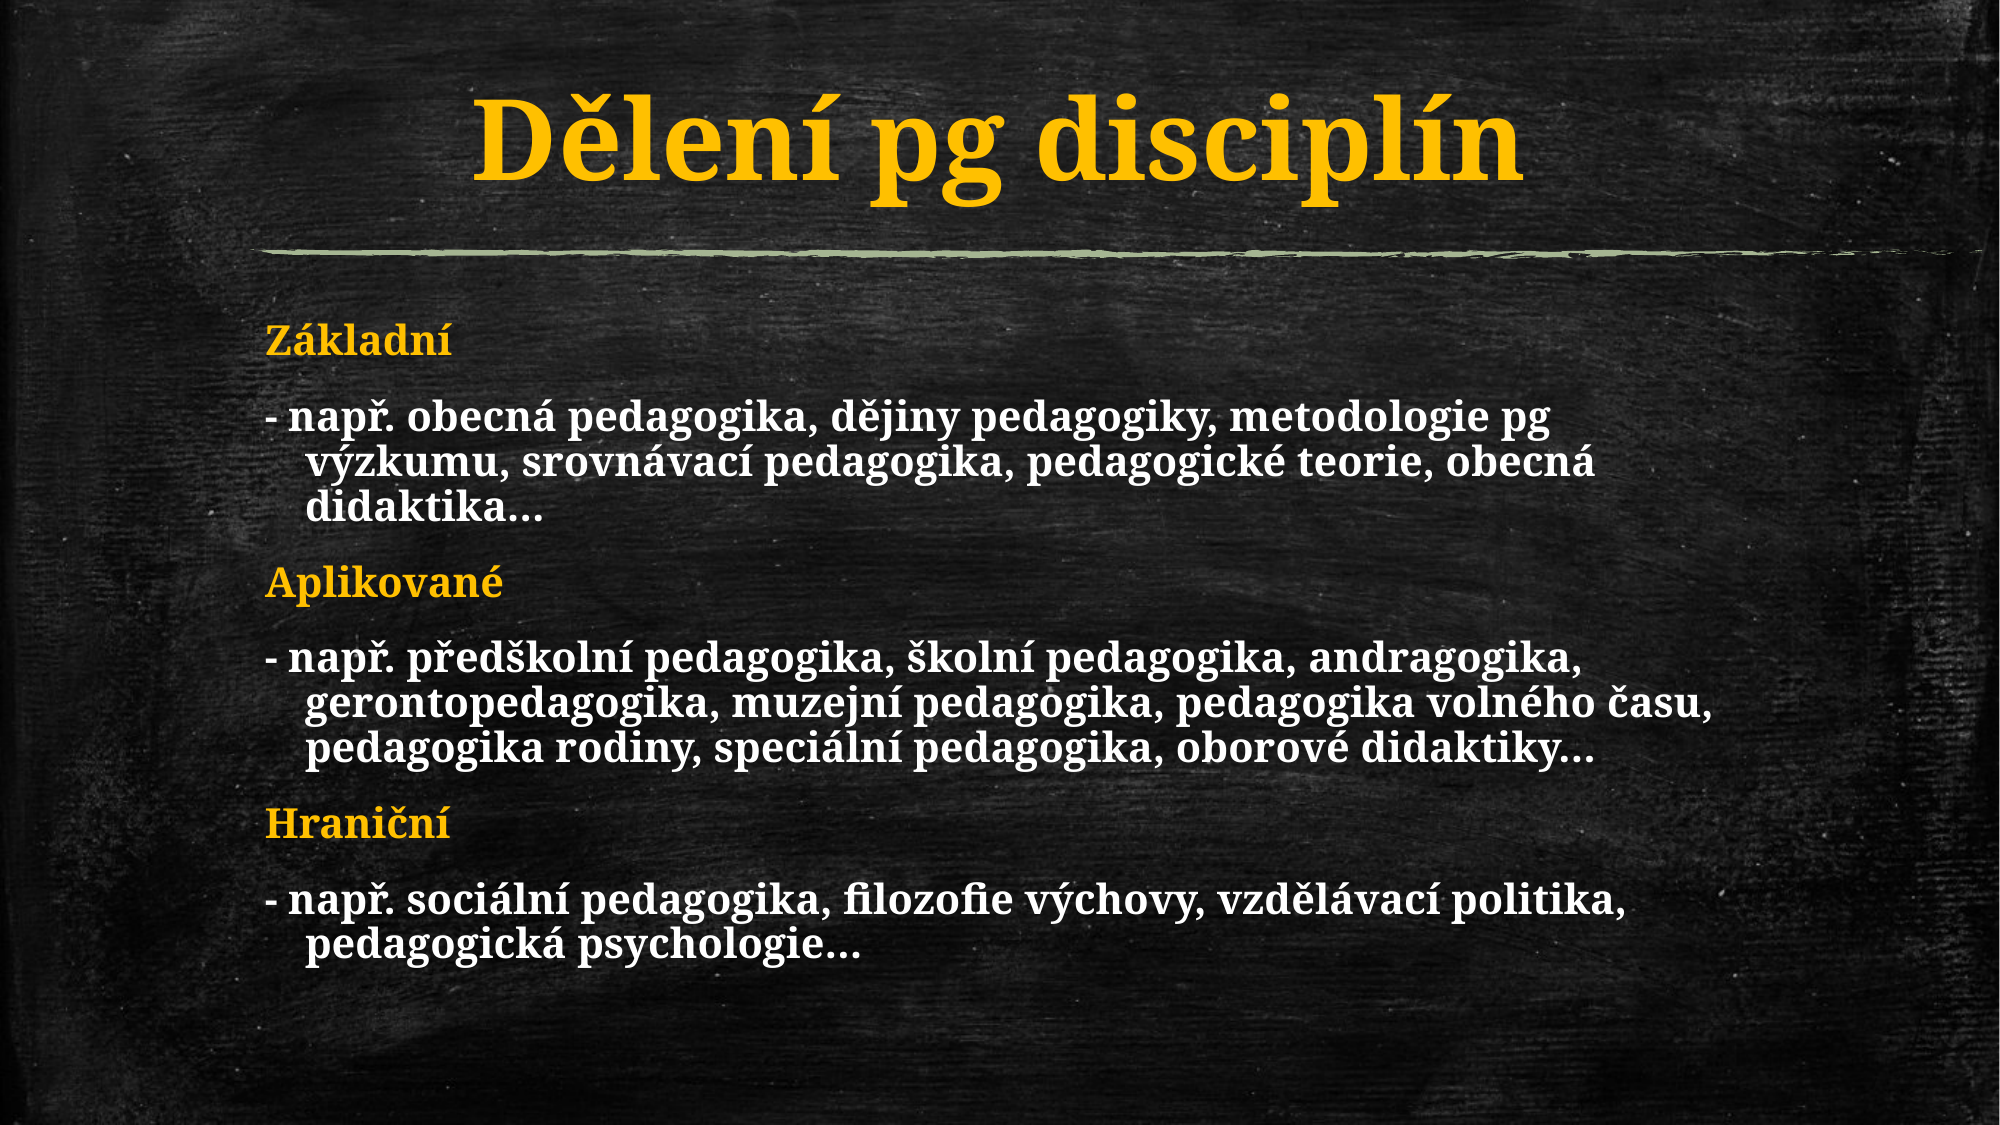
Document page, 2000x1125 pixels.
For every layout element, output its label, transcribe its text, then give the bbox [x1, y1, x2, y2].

title Dělení pg disciplín [249, 45, 1750, 213]
list Základní - např. obecná pedagogika, dějiny pedagogiky, metodologie pg výzkumu, srovnávací pedagogika, pedagogické teorie, obecná didaktika… Aplikované - např. předškolní pedagogika, školní pedagogika, andragogika, gerontopedagogika, muzejní pedagogika, pedagogika volného času, pedagogika rodiny, speciální pedagogika, oborové didaktiky… Hraniční - např. sociální pedagogika, filozofie výchovy, vzdělávací politika, pedagogická psychologie… [249, 312, 1750, 1013]
